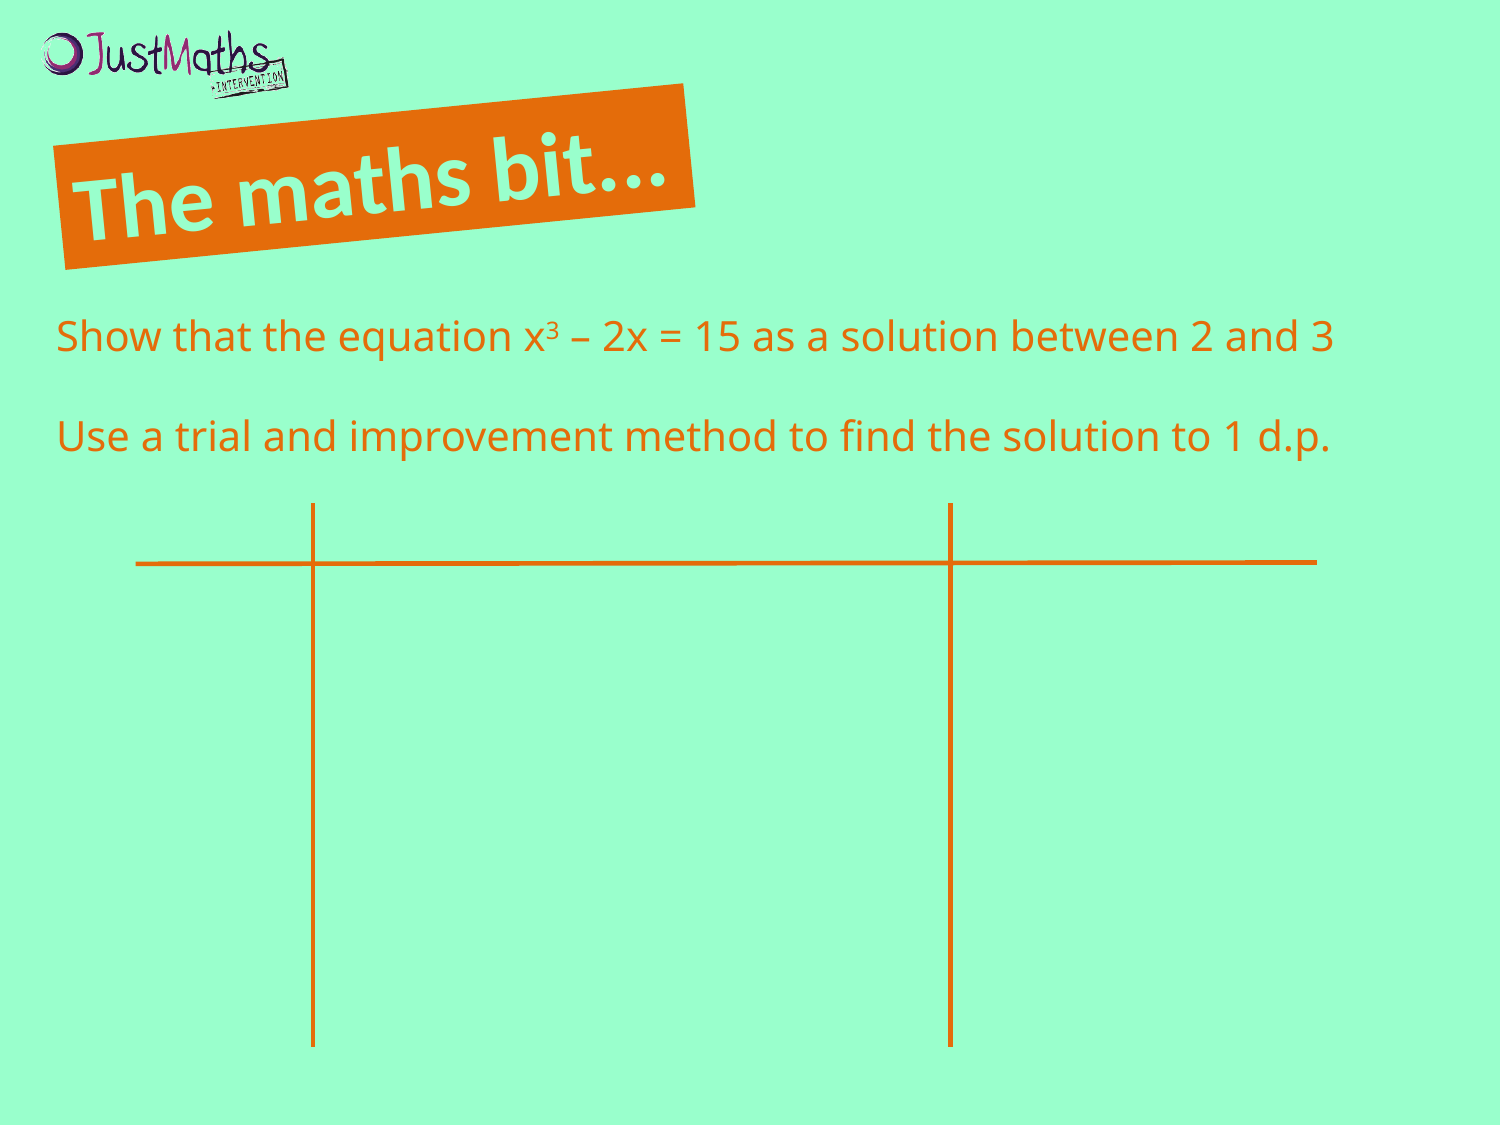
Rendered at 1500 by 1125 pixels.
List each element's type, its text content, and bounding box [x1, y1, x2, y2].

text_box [135, 503, 1318, 1048]
text_box The maths bit... [53, 83, 696, 270]
picture [41, 30, 289, 99]
text_box Show that the equation x3 – 2x = 15 as a solution between 2 and 3 Use a trial and improvement method to find the solution to 1 d.p. [41, 302, 1500, 468]
